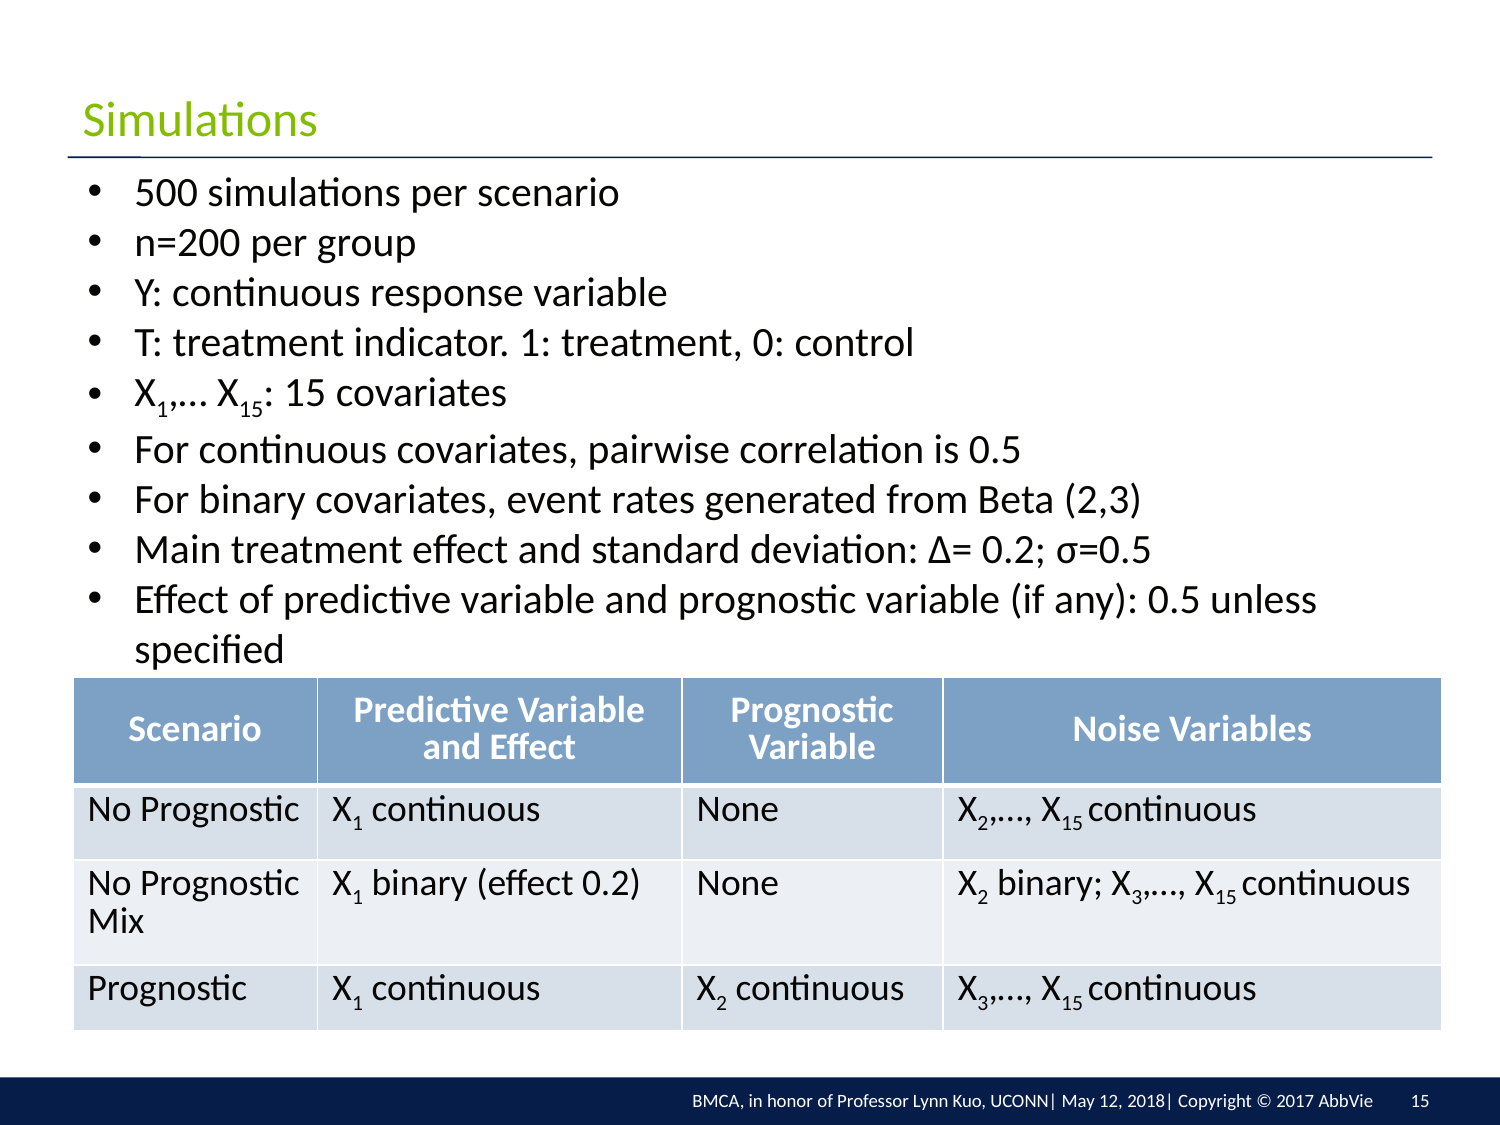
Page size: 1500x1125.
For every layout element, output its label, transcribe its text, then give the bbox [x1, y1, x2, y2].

table_header Scenario [74, 678, 317, 783]
title Simulations [67, 37, 1433, 155]
text_box 500 simulations per scenario n=200 per group Y: continuous response variable T: treatment indicator. 1: treatment, 0: control X1,… X15: 15 covariates For continuous covariates, pairwise correlation is 0.5 For binary covariates, event rates generated from Beta (2,3) Main treatment effect and standard deviation: ∆= 0.2; σ=0.5 Effect of predictive variable and prognostic variable (if any): 0.5 unless specified [72, 157, 1443, 677]
table_cell Prognostic [74, 966, 317, 1030]
table_cell X2,…, X15 continuous [944, 788, 1441, 859]
table_header Noise Variables [944, 678, 1441, 783]
table_cell X3,…, X15 continuous [944, 966, 1441, 1030]
table_cell X1 binary (effect 0.2) [318, 861, 681, 964]
table_cell X2 binary; X3,…, X15 continuous [944, 861, 1441, 964]
table_cell No Prognostic [74, 788, 317, 859]
table_cell X2 continuous [683, 966, 942, 1030]
table_cell None [683, 861, 942, 964]
table_cell X1 continuous [318, 966, 681, 1030]
table_cell X1 continuous [318, 788, 681, 859]
table_cell None [683, 788, 942, 859]
table_header Prognostic Variable [683, 678, 942, 783]
table_cell No Prognostic Mix [74, 861, 317, 964]
table_header Predictive Variable and Effect [318, 678, 681, 783]
